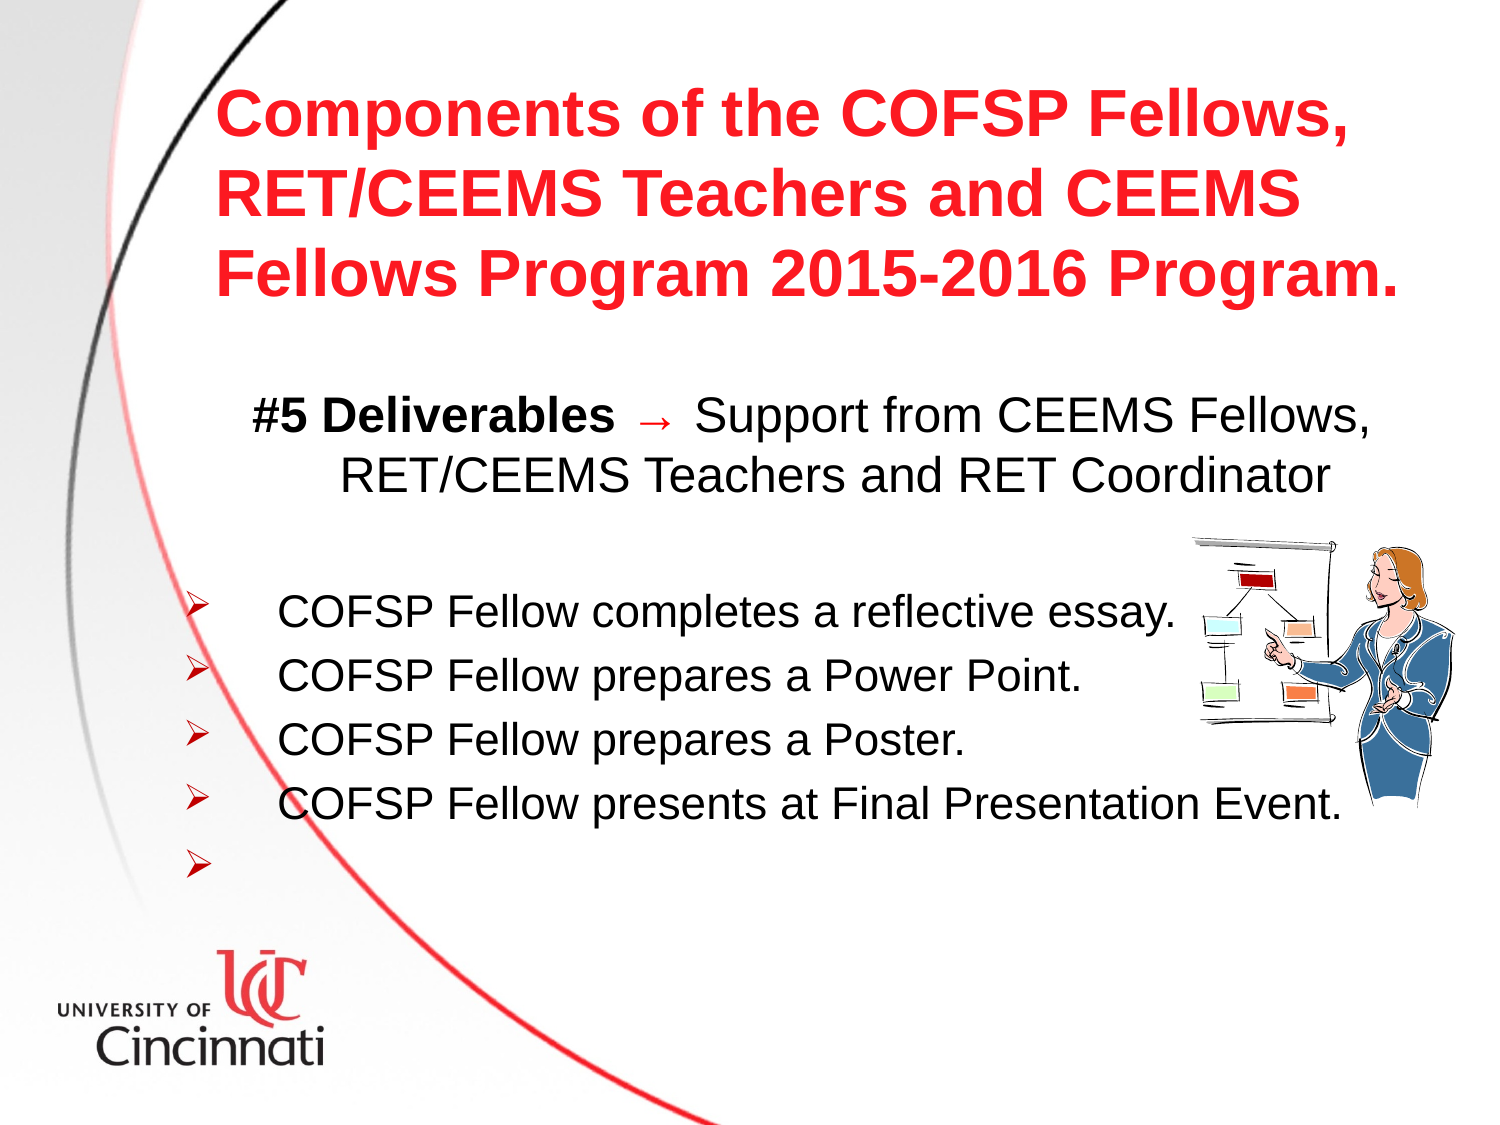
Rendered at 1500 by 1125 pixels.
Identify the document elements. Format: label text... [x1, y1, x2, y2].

title Components of the COFSP Fellows, RET/CEEMS Teachers and CEEMS Fellows Program 2015-2016 Program. [199, 62, 1451, 313]
picture [0, 0, 1500, 1125]
list #5 Deliverables → Support from CEEMS Fellows, RET/CEEMS Teachers and RET Coordinator COFSP Fellow completes a reflective essay. COFSP Fellow prepares a Power Point. COFSP Fellow prepares a Poster. COFSP Fellow presents at Final Presentation Event. [167, 374, 1456, 988]
